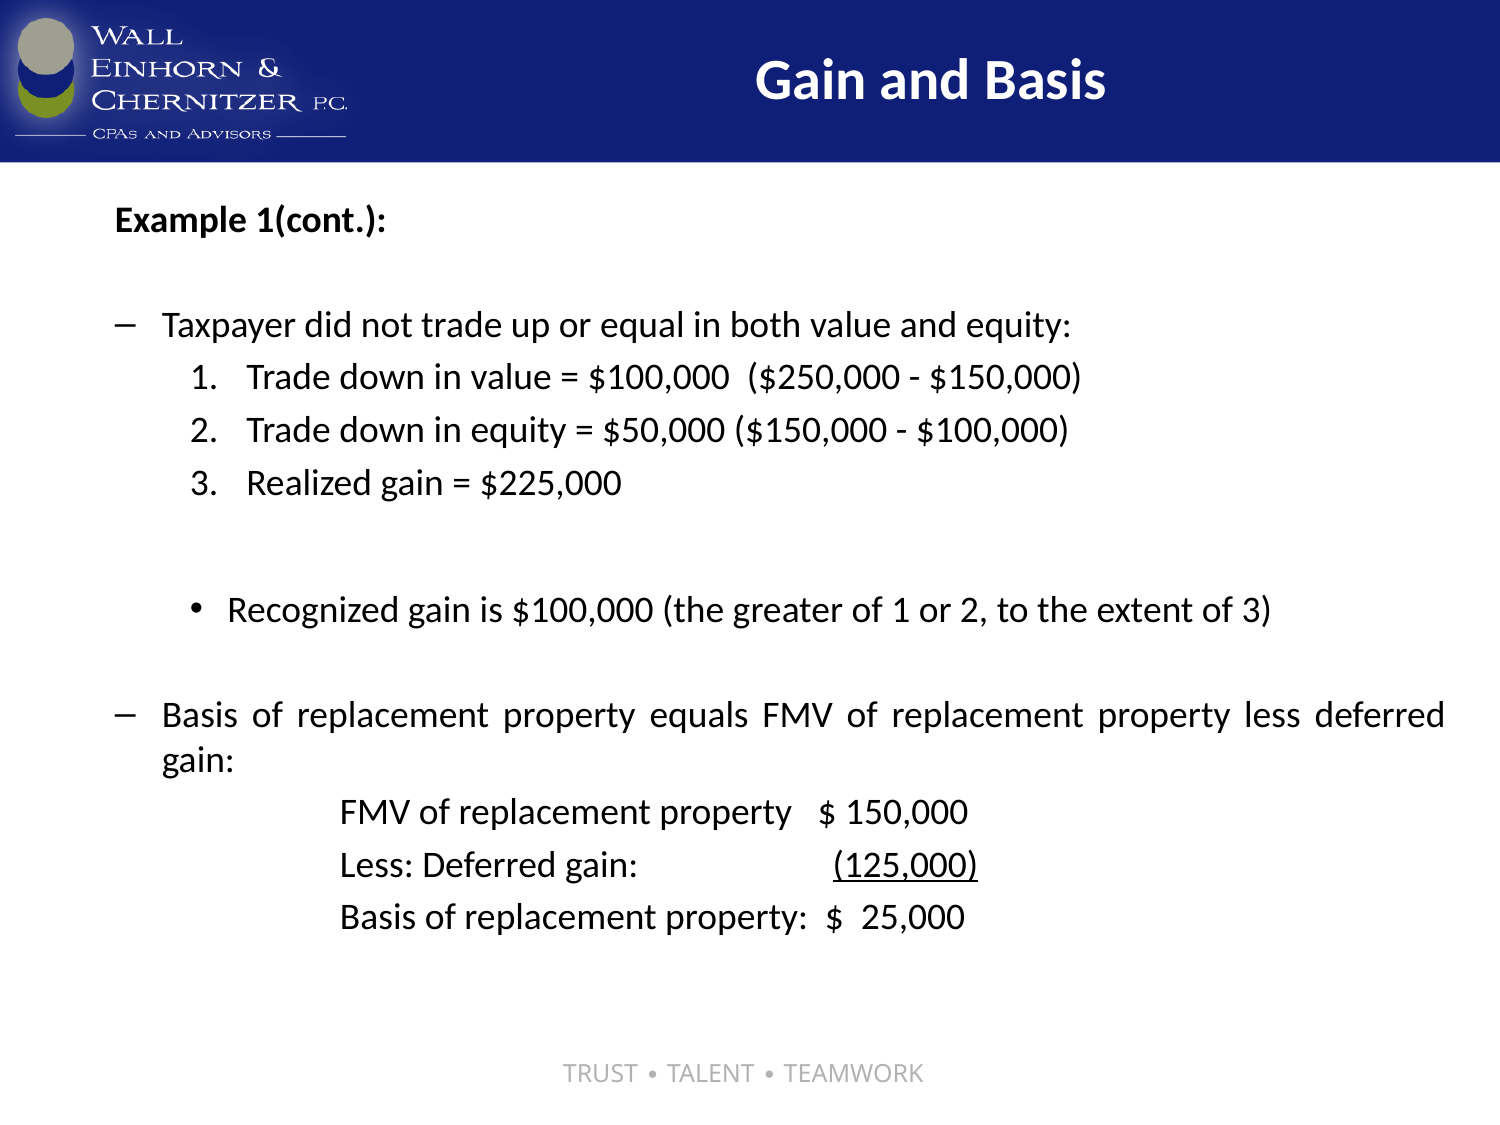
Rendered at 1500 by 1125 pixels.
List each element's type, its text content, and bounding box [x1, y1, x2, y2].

footer TRUST ∙ TALENT ∙ TEAMWORK [24, 1037, 1463, 1113]
list Example 1(cont.): Taxpayer did not trade up or equal in both value and equity: Trade down in value = $100,000 ($250,000 - $150,000) Trade down in equity = $50,000 ($150,000 - $100,000) Realized gain = $225,000 Recognized gain is $100,000 (the greater of 1 or 2, to the extent of 3) Basis of replacement property equals FMV of replacement property less deferred gain: FMV of replacement property $ 150,000 Less: Deferred gain: (125,000) Basis of replacement property: $ 25,000 [24, 187, 1463, 1013]
title Gain and Basis [362, 0, 1500, 163]
picture [0, 0, 353, 150]
